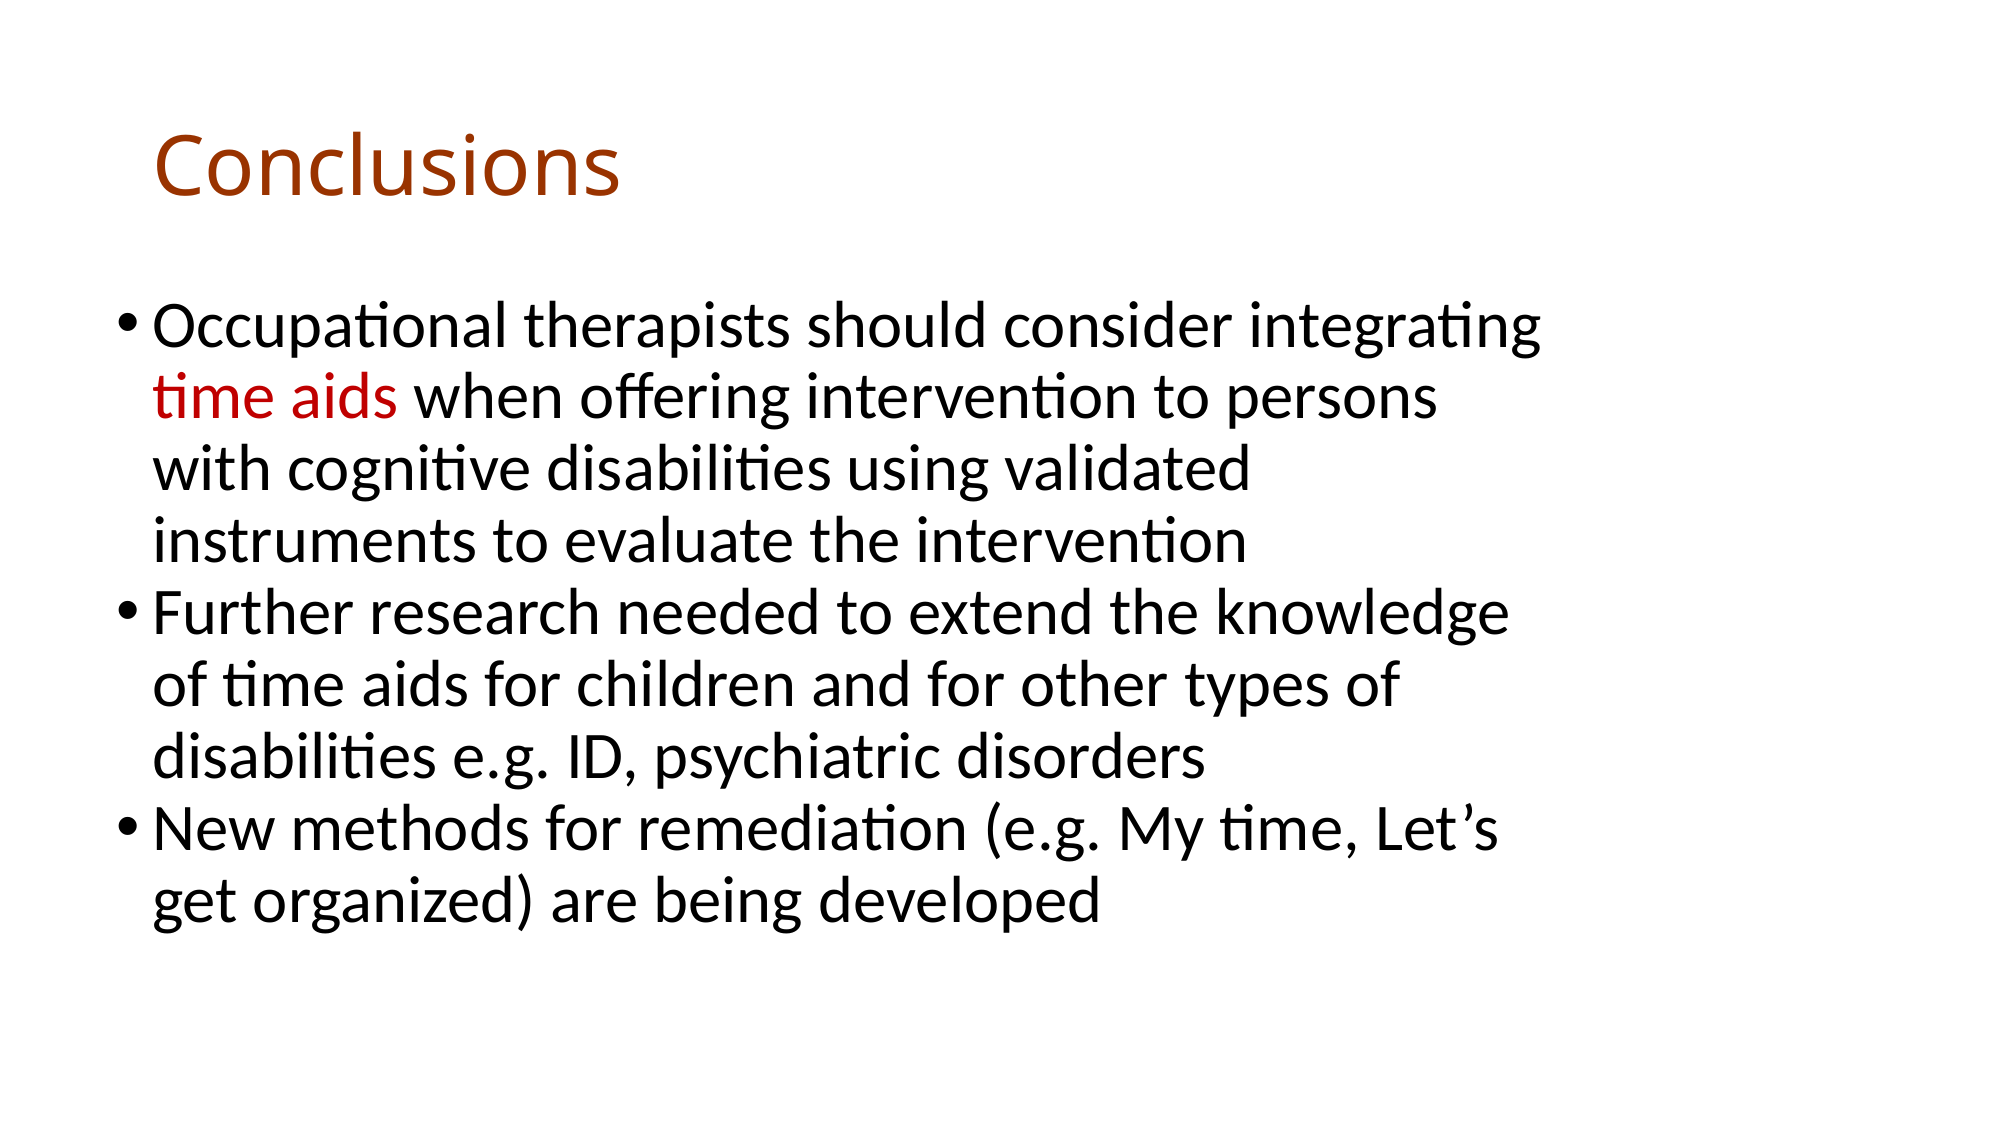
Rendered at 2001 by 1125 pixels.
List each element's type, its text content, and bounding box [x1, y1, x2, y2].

title Conclusions [137, 59, 1863, 278]
text_box Occupational therapists should consider integrating time aids when offering intervention to persons with cognitive disabilities using validated instruments to evaluate the intervention Further research needed to extend the knowledge of time aids for children and for other types of disabilities e.g. ID, psychiatric disorders New methods for remediation (e.g. My time, Let’s get organized) are being developed [101, 282, 1571, 945]
